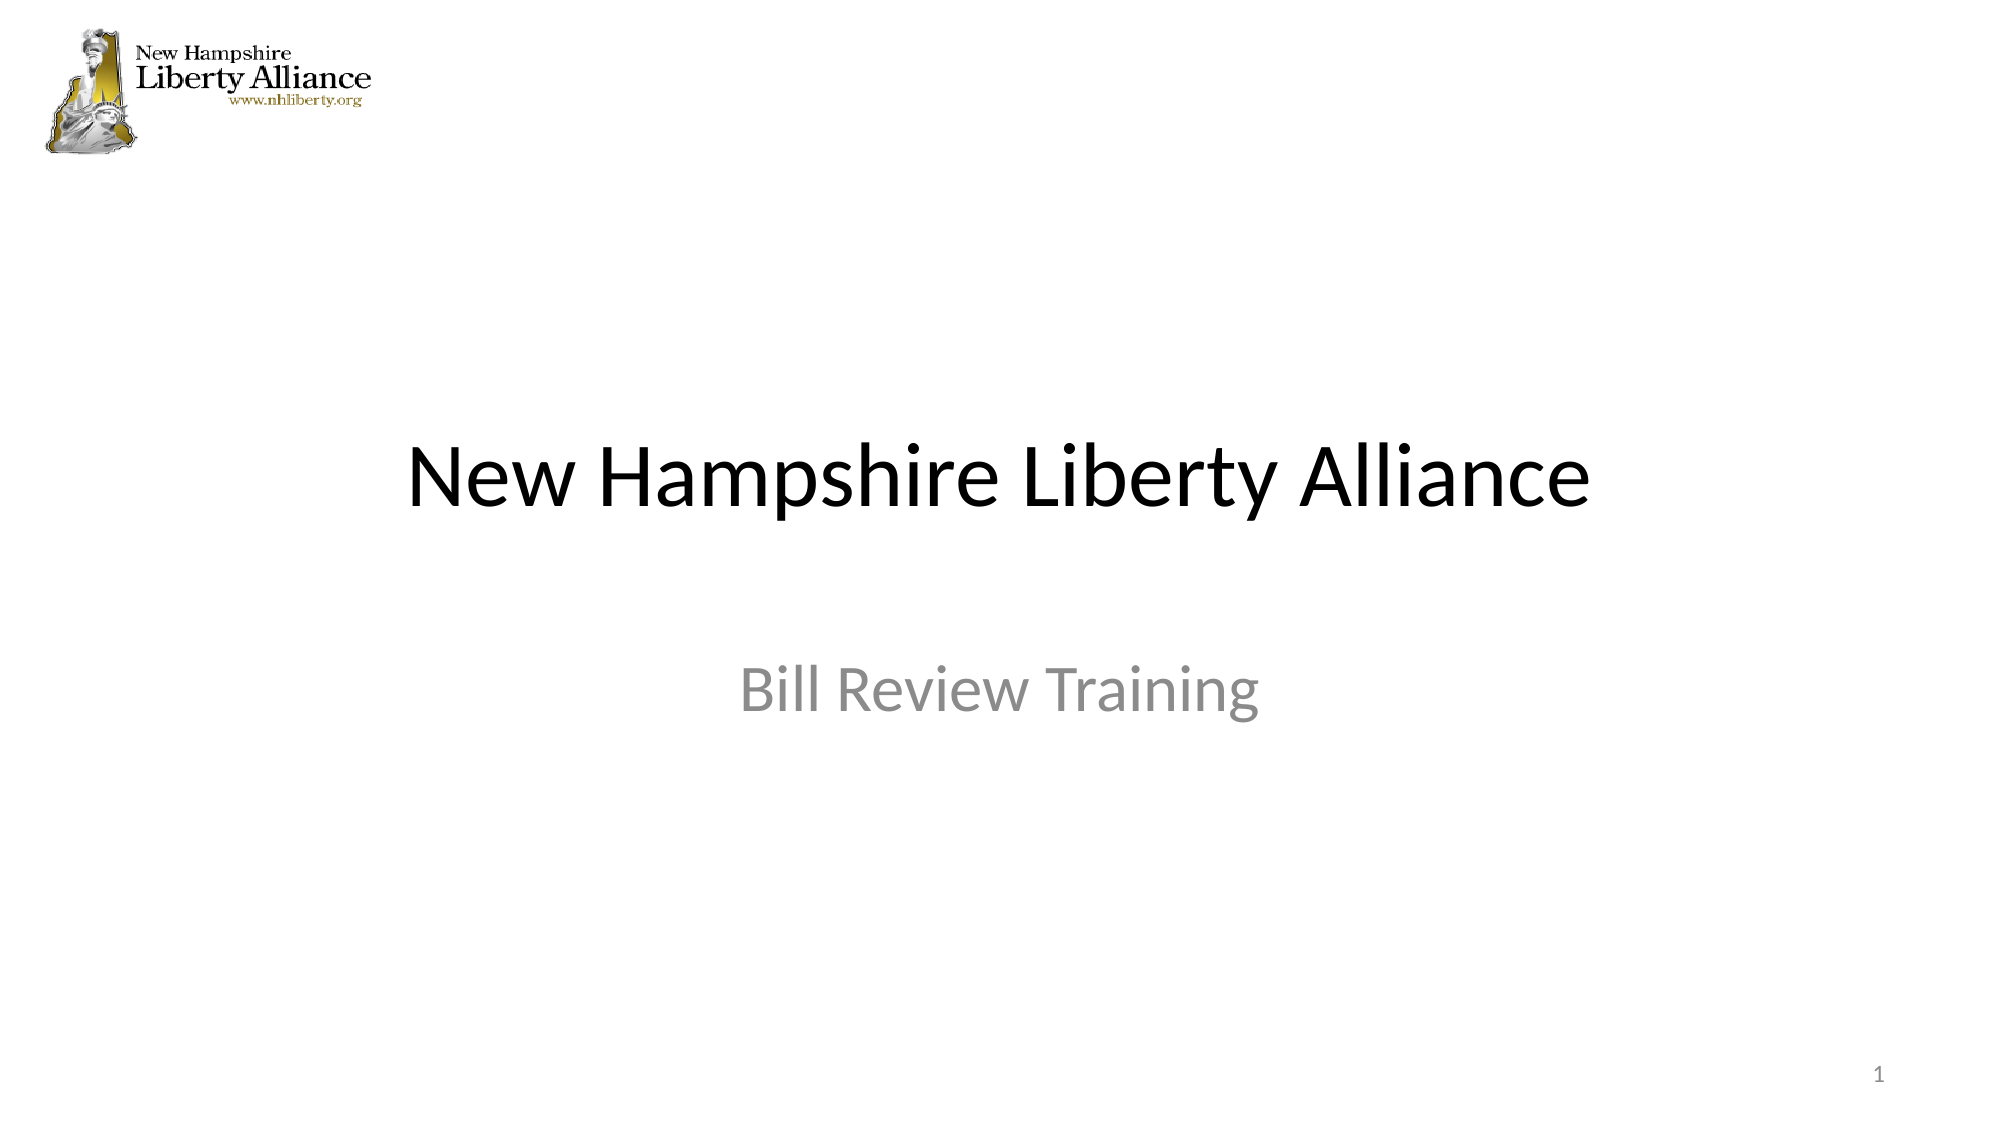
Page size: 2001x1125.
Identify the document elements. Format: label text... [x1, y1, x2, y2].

title New Hampshire Liberty Alliance [150, 349, 1850, 591]
subtitle Bill Review Training [300, 637, 1700, 925]
picture [0, 13, 379, 171]
slide_number 1 [1433, 1042, 1900, 1103]
